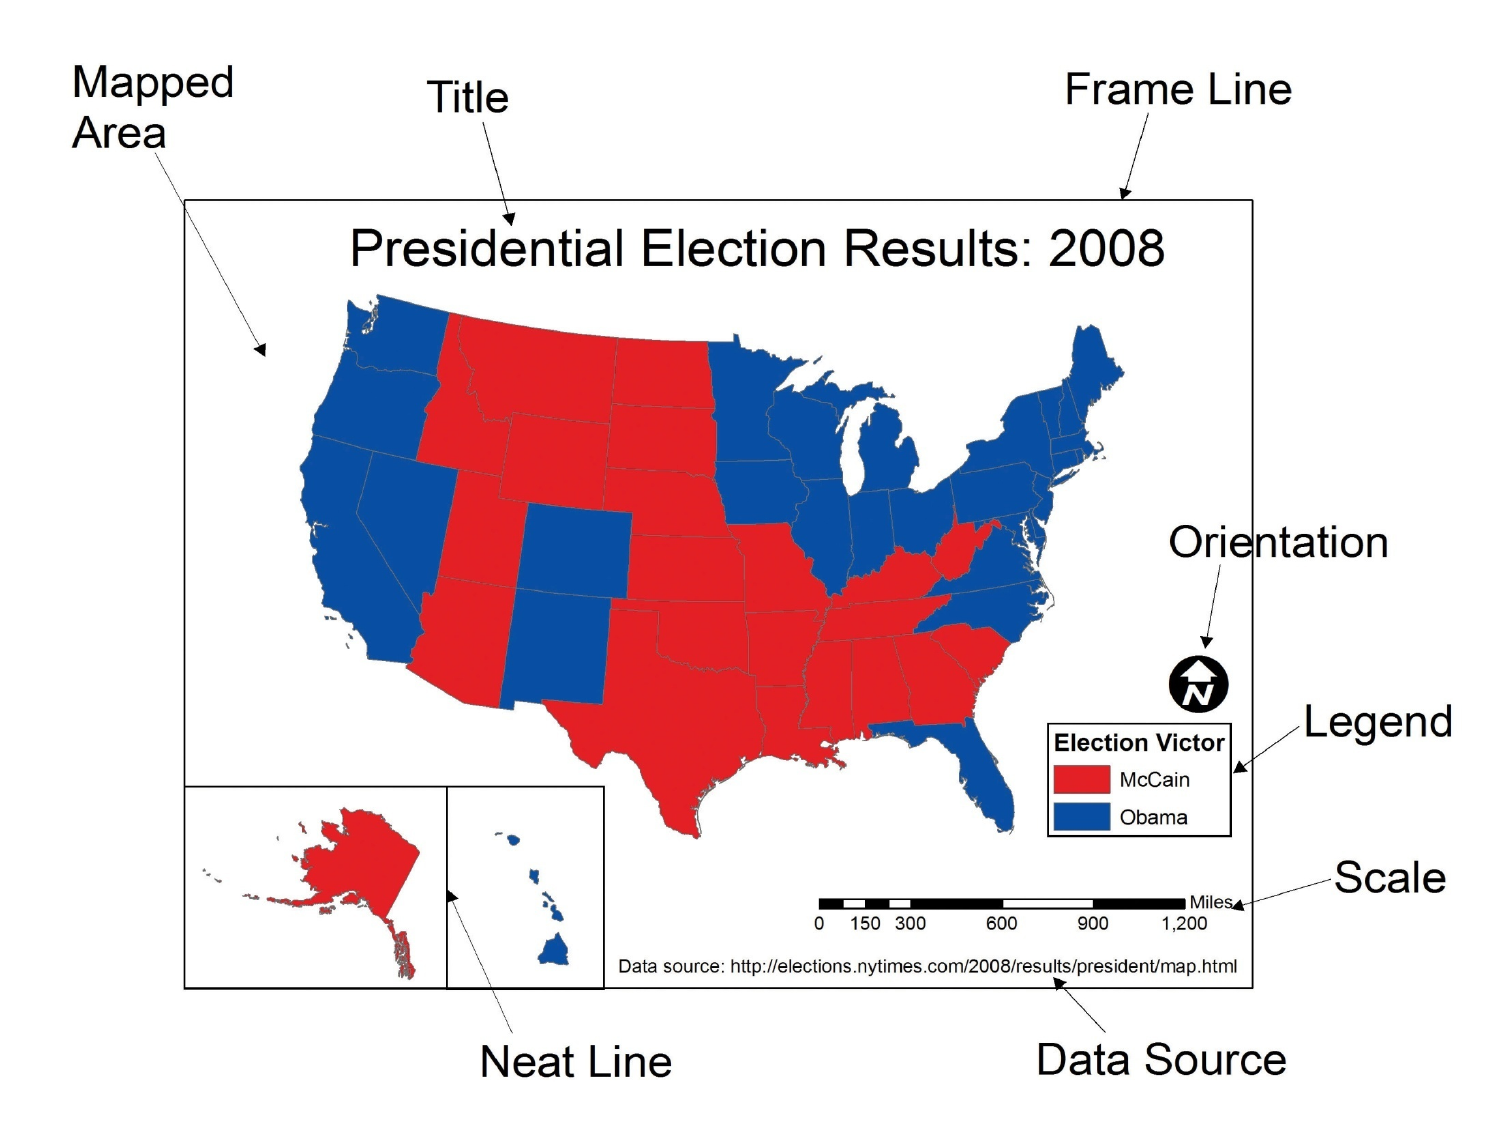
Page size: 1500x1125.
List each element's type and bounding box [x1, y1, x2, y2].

list [0, 0, 1500, 1125]
